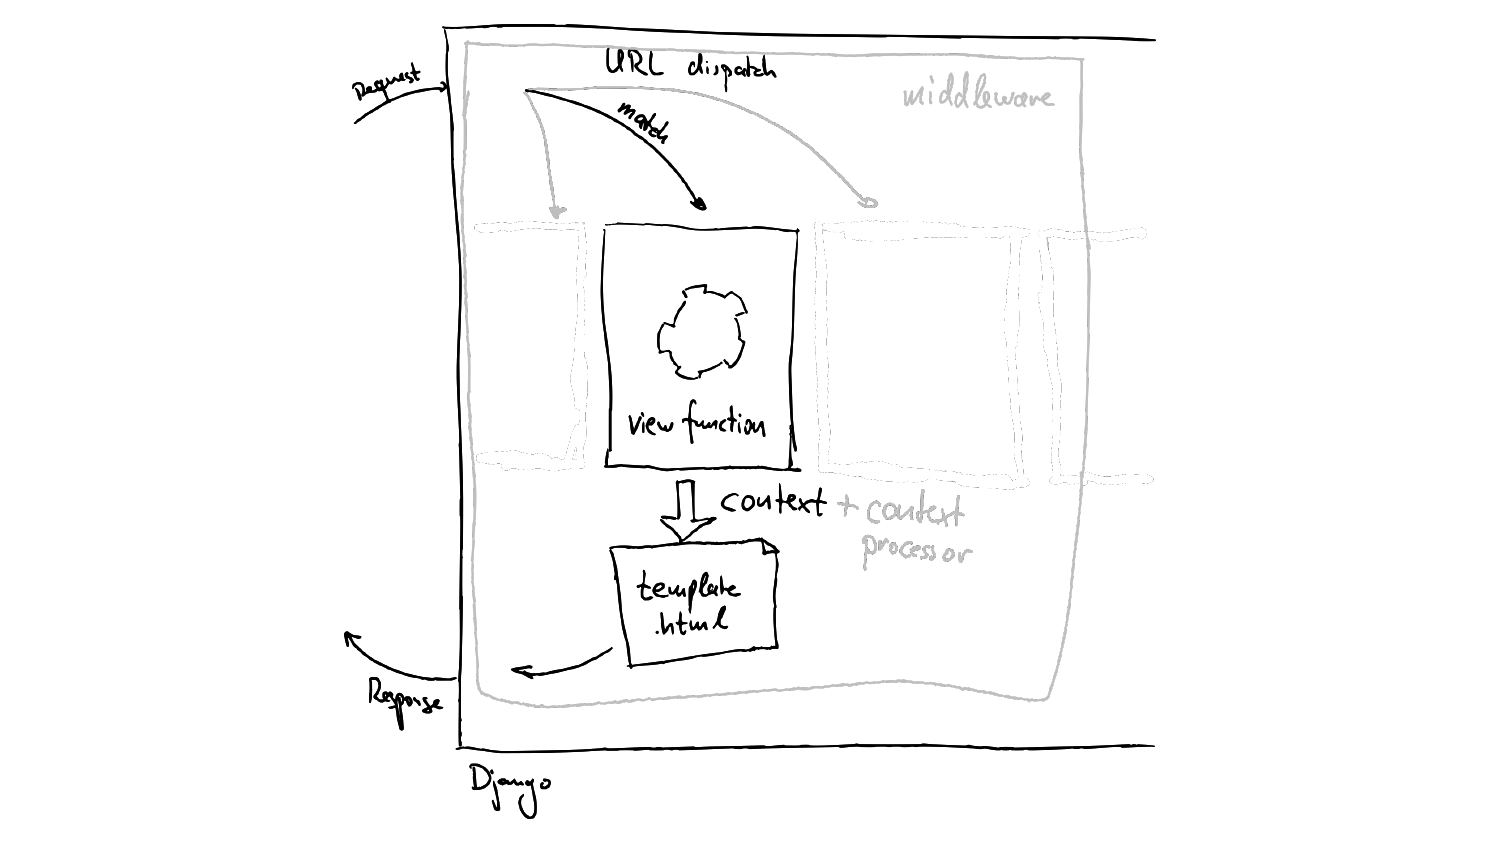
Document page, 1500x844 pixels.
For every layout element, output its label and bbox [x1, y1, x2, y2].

picture [344, 24, 1156, 819]
